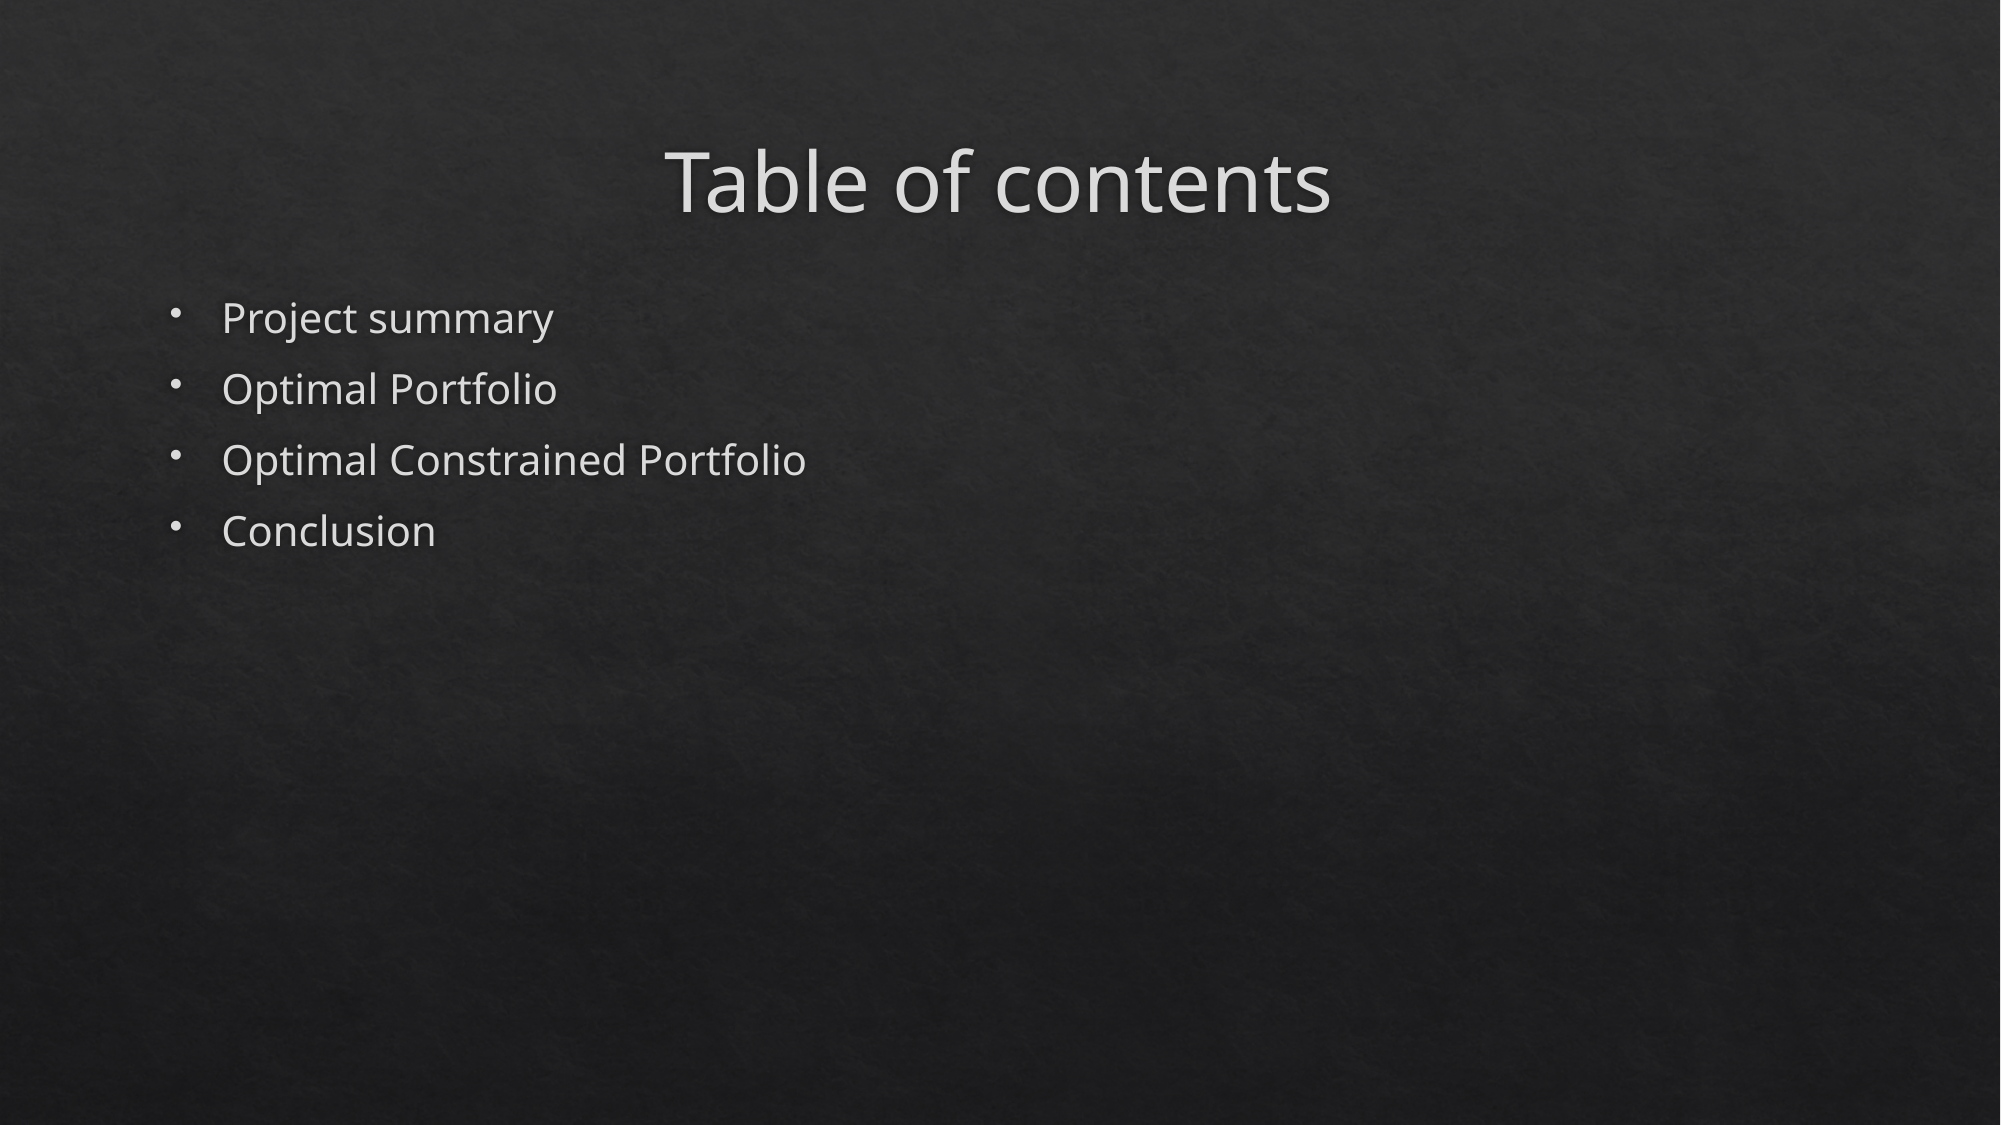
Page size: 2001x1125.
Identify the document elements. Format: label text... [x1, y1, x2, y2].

list Project summary Optimal Portfolio Optimal Constrained Portfolio Conclusion [149, 284, 1849, 950]
title Table of contents [149, 99, 1849, 260]
